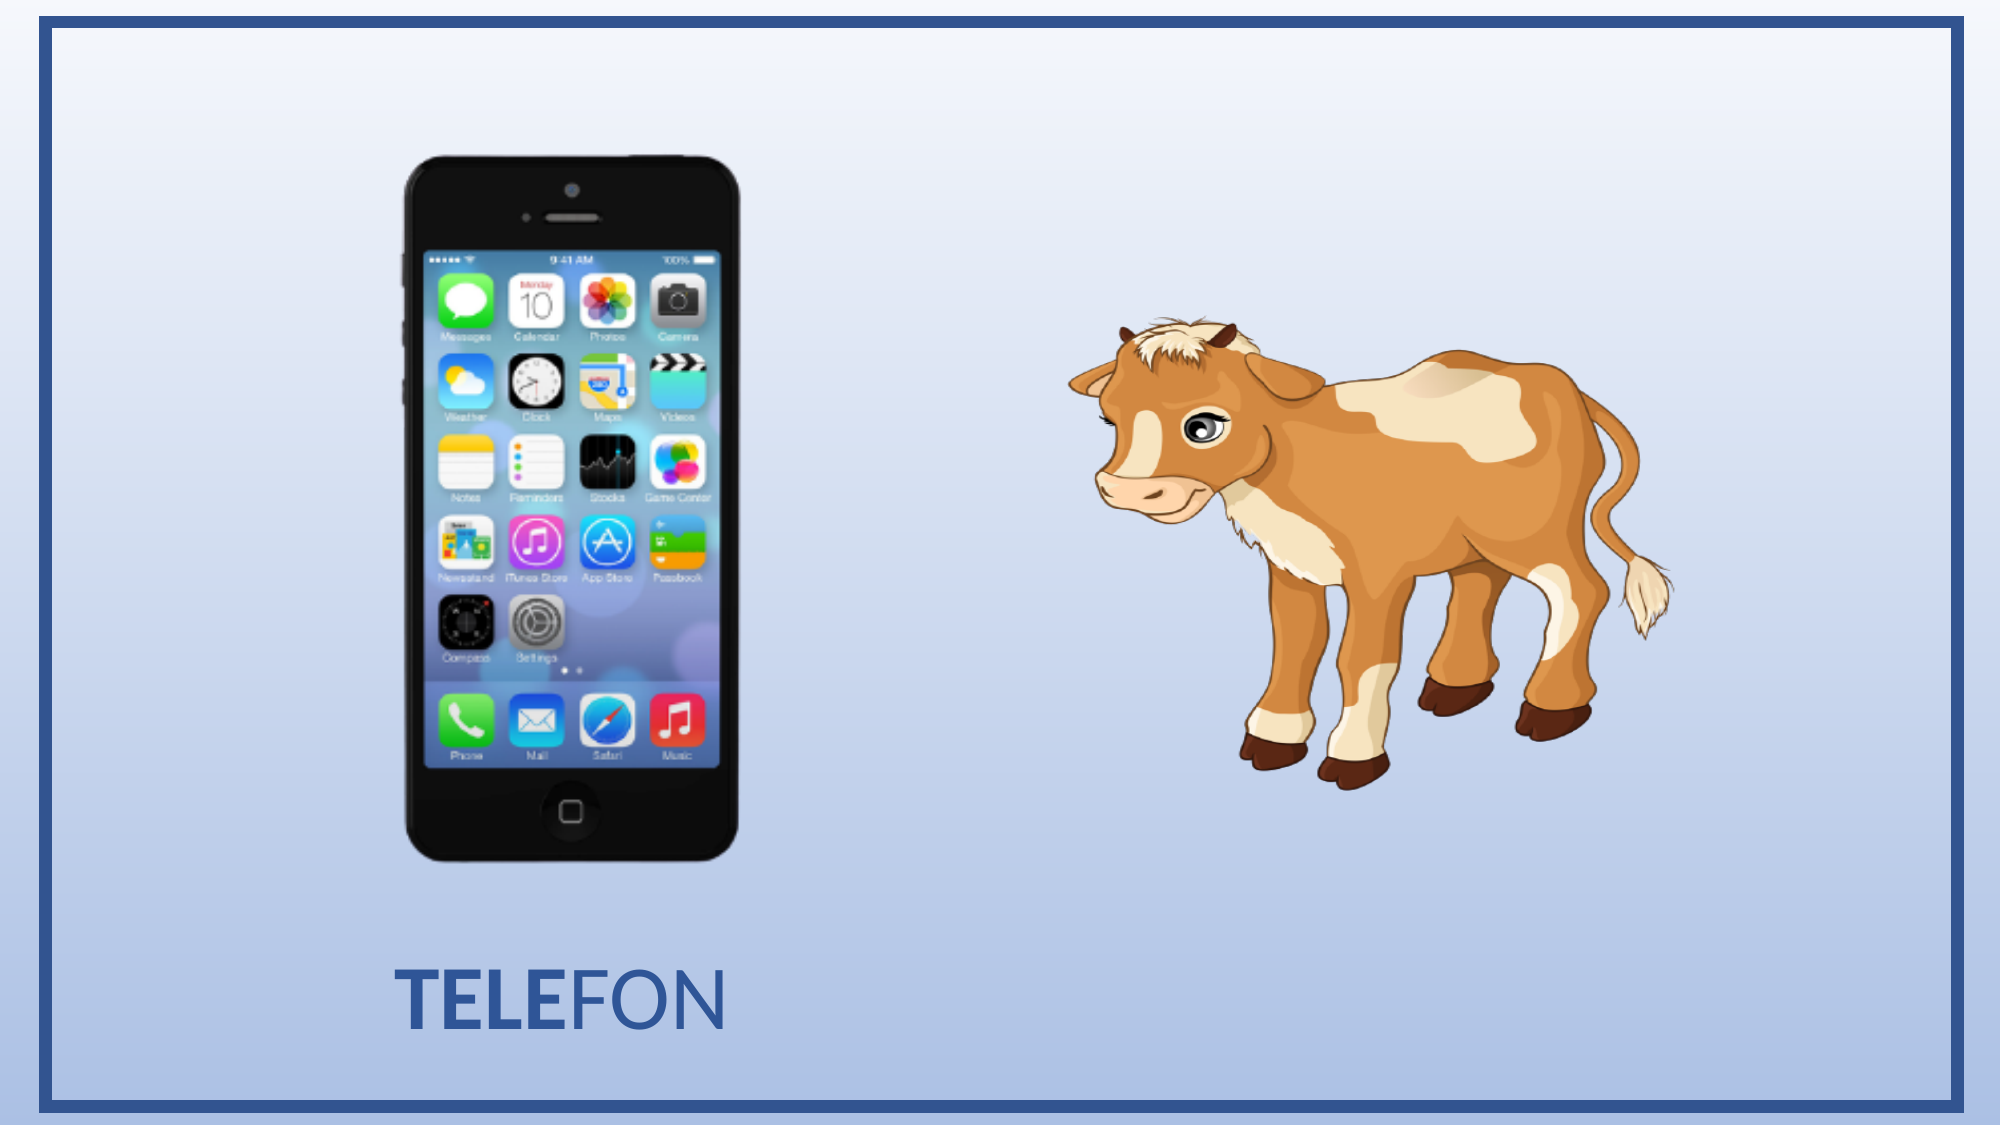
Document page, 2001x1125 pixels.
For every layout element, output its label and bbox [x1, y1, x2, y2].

picture [351, 96, 773, 893]
text_box [45, 21, 1959, 1108]
picture [1030, 288, 1713, 817]
